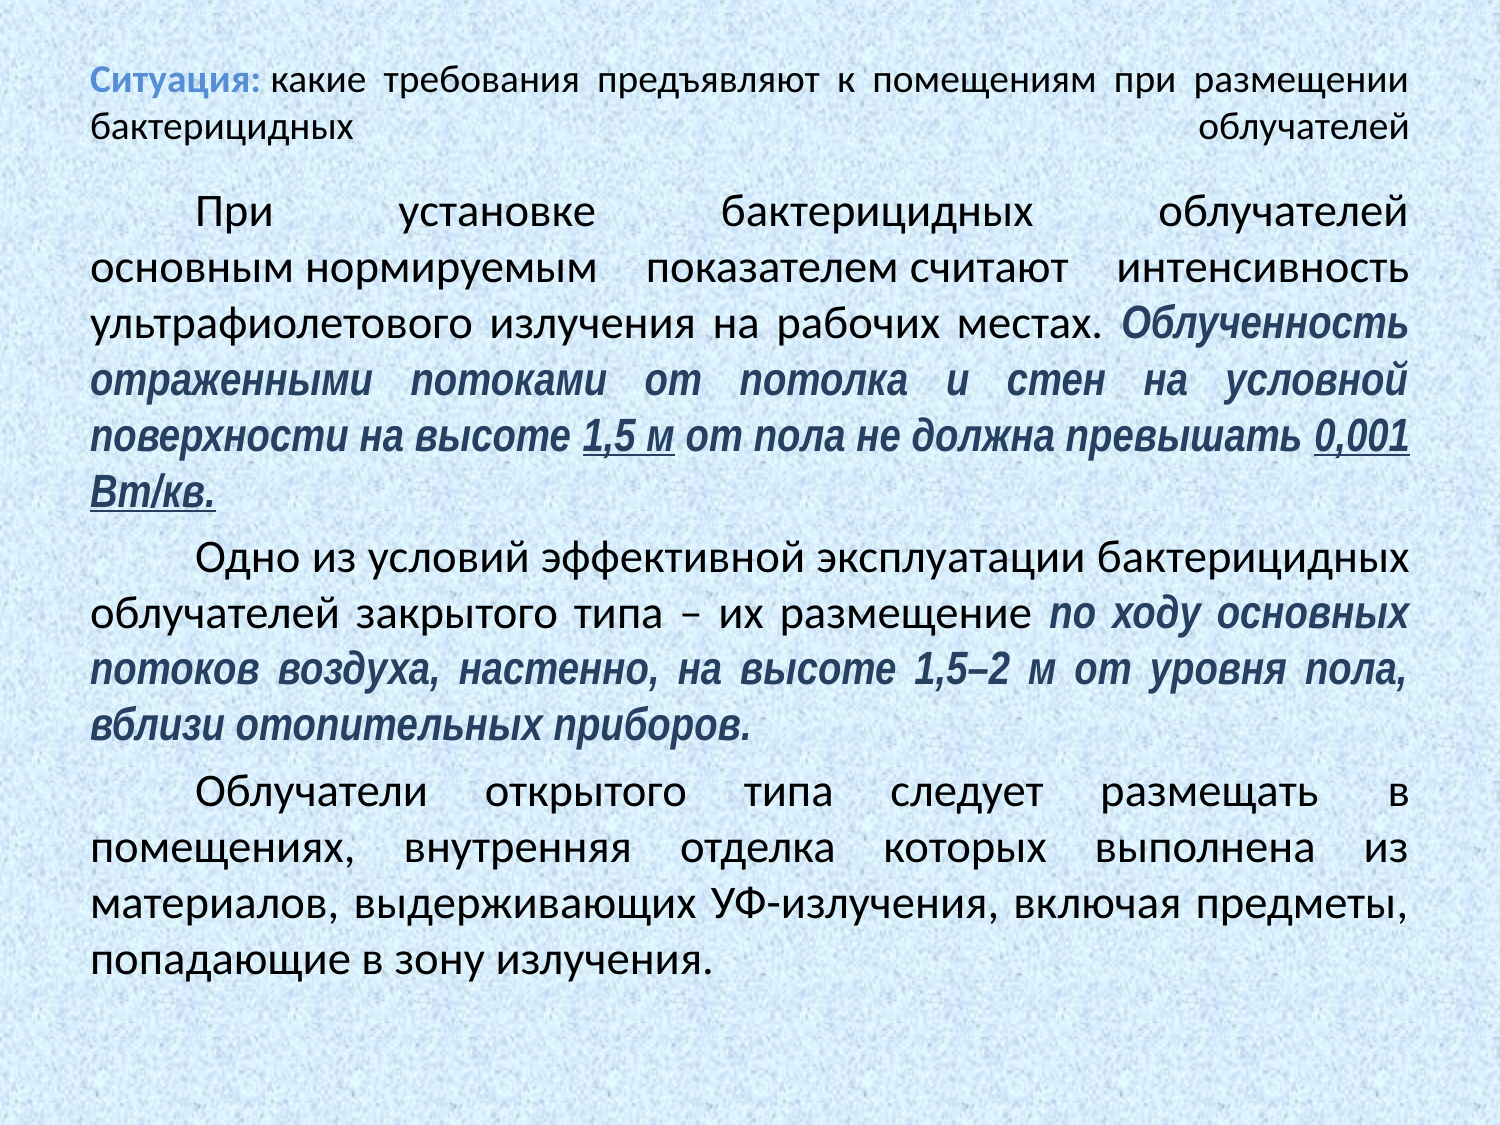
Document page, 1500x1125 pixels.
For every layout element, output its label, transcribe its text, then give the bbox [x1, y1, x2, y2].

title Ситуация: какие требования предъявляют к помещениям при размещении бактерицидных облучателей [75, 45, 1425, 172]
list При установке бактерицидных облучателей основным нормируемым показателем считают интенсивность ультрафиолетового излучения на рабочих местах. Облученность отраженными потоками от потолка и стен на условной поверхности на высоте 1,5 м от пола не должна превышать 0,001 Вт/кв. Одно из условий эффективной эксплуатации бактерицидных облучателей закрытого типа – их размещение по ходу основных потоков воздуха, настенно, на высоте 1,5–2 м от уровня пола, вблизи отопительных приборов. Облучатели открытого типа следует размещать в помещениях, внутренняя отделка которых выполнена из материалов, выдерживающих УФ-излучения, включая предметы, попадающие в зону излучения. [75, 172, 1425, 1005]
picture [0, 0, 1500, 1125]
